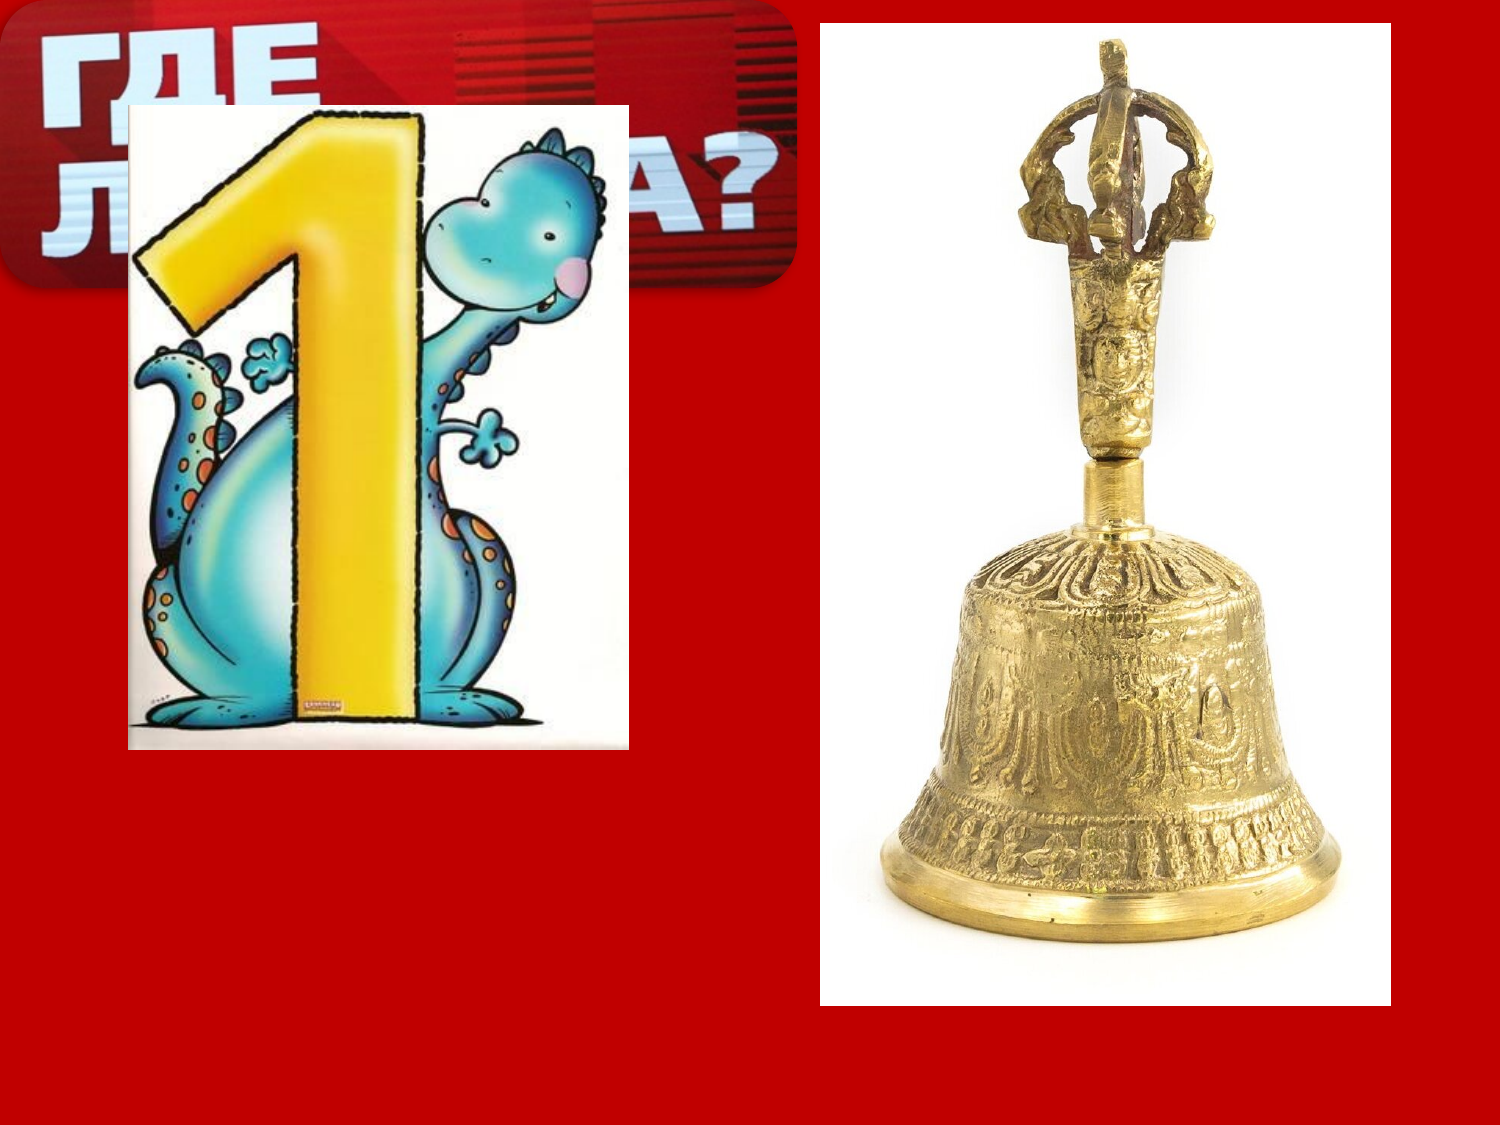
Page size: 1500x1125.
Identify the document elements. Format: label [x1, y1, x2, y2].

picture [820, 23, 1392, 1006]
picture [0, 0, 798, 750]
